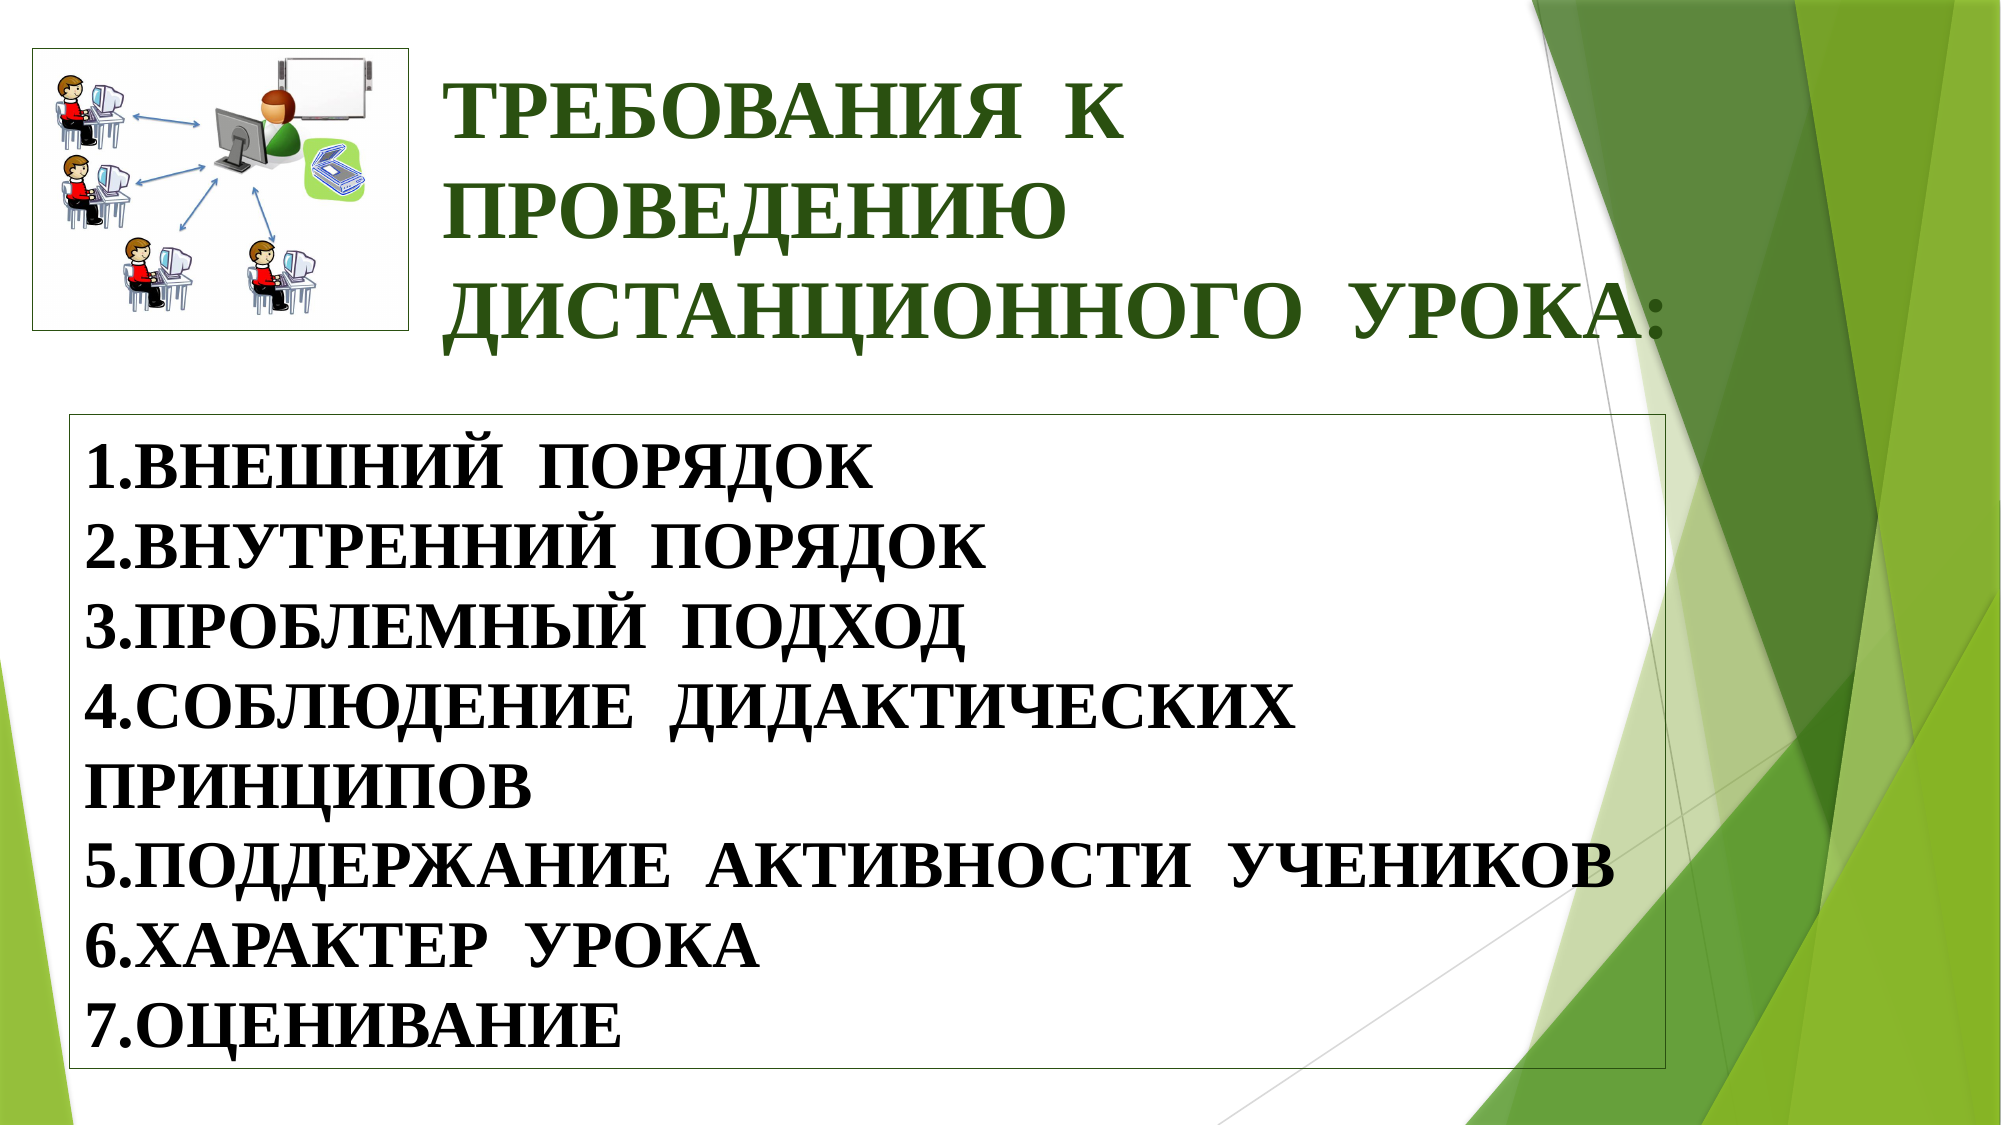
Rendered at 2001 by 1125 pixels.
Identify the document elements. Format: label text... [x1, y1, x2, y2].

title ТРЕБОВАНИЯ К ПРОВЕДЕНИЮ ДИСТАНЦИОННОГО УРОКА: [427, 48, 1710, 307]
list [31, 47, 409, 331]
text_box 1.ВНЕШНИЙ ПОРЯДОК 2.ВНУТРЕННИЙ ПОРЯДОК 3.ПРОБЛЕМНЫЙ ПОДХОД 4.СОБЛЮДЕНИЕ ДИДАКТИЧЕСКИХ ПРИНЦИПОВ 5.ПОДДЕРЖАНИЕ АКТИВНОСТИ УЧЕНИКОВ 6.ХАРАКТЕР УРОКА 7.ОЦЕНИВАНИЕ [69, 414, 1666, 1069]
